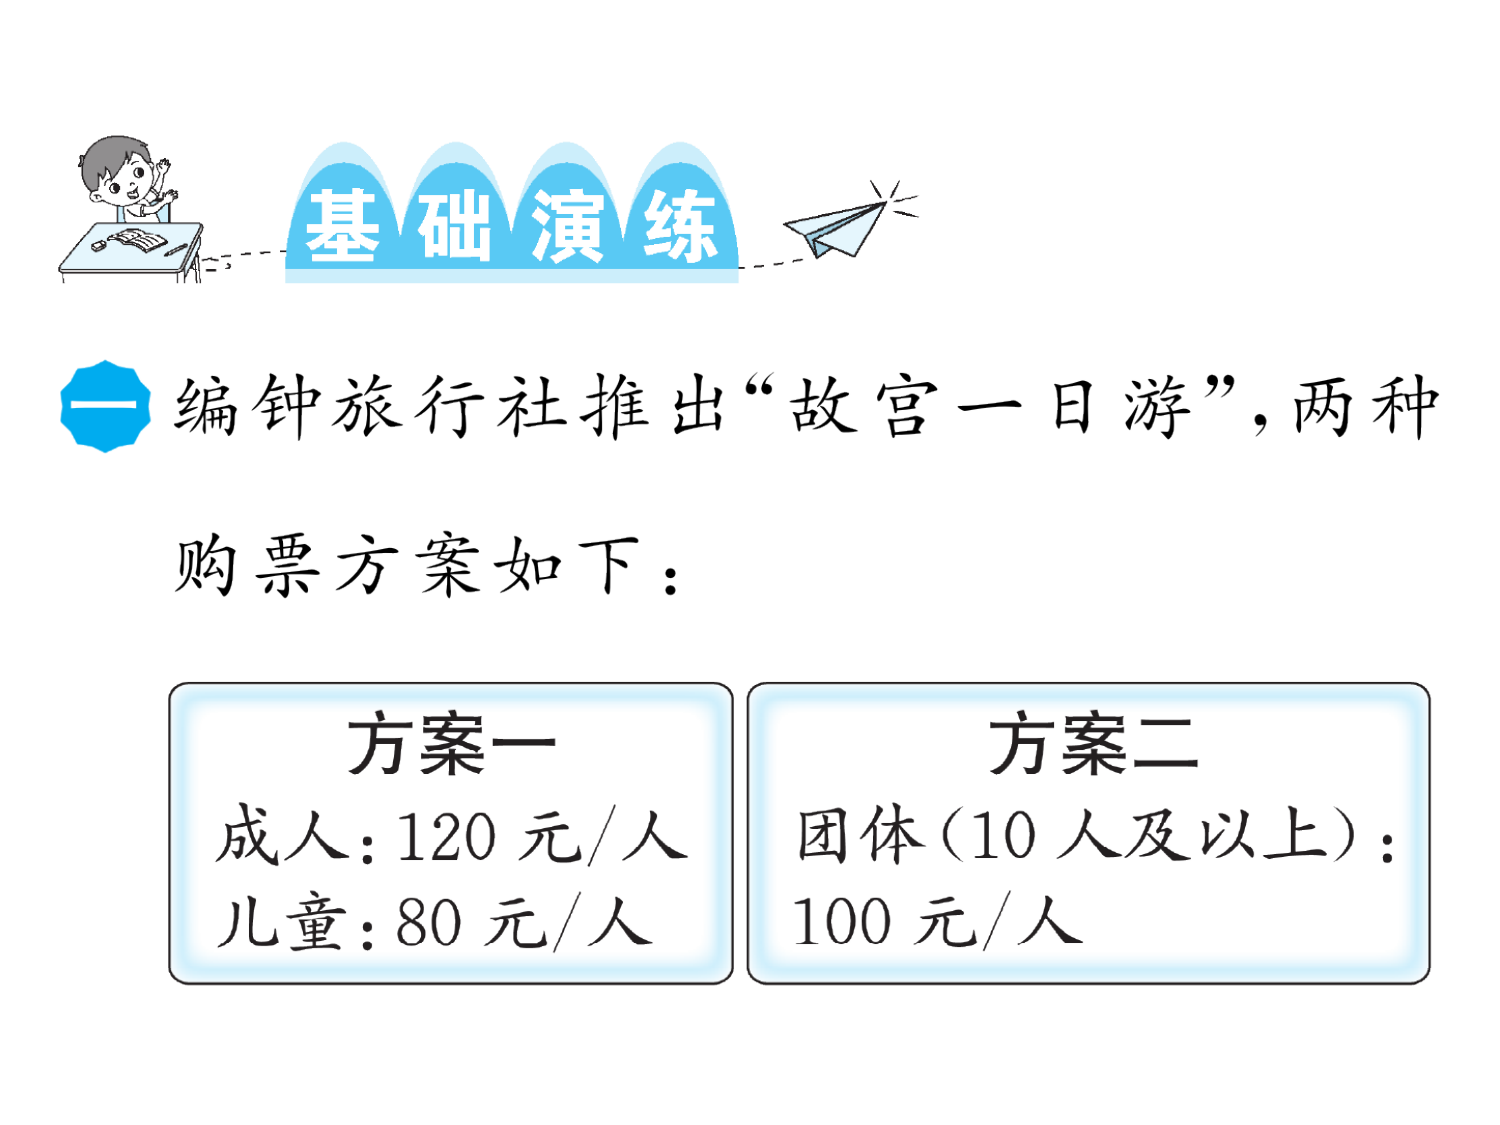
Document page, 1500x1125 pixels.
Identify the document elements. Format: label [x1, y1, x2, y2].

picture [53, 103, 1471, 1022]
